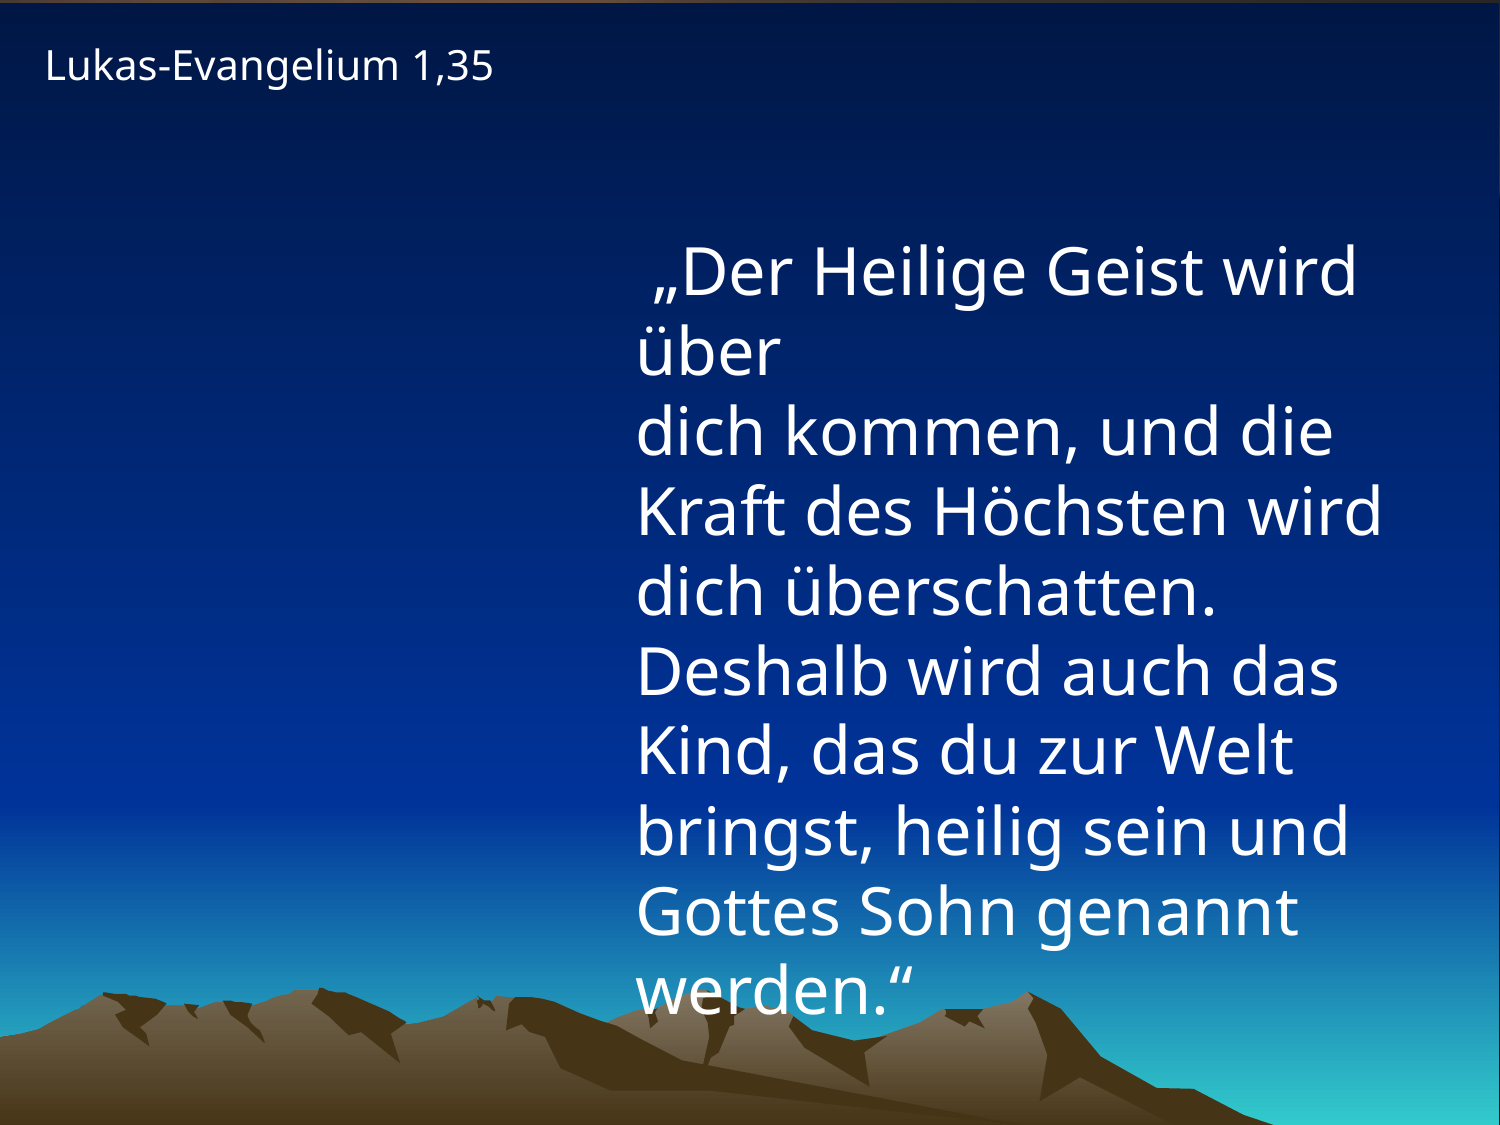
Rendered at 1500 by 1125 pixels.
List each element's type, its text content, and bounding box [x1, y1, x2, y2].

title „Der Heilige Geist wird über dich kommen, und die Kraft des Höchsten wird dich überschatten. Deshalb wird auch das Kind, das du zur Welt bringst, heilig sein und Gottes Sohn genannt werden.“ [620, 221, 1471, 1036]
picture [0, 0, 1500, 1125]
subtitle Lukas-Evangelium 1,35 [29, 30, 1080, 699]
